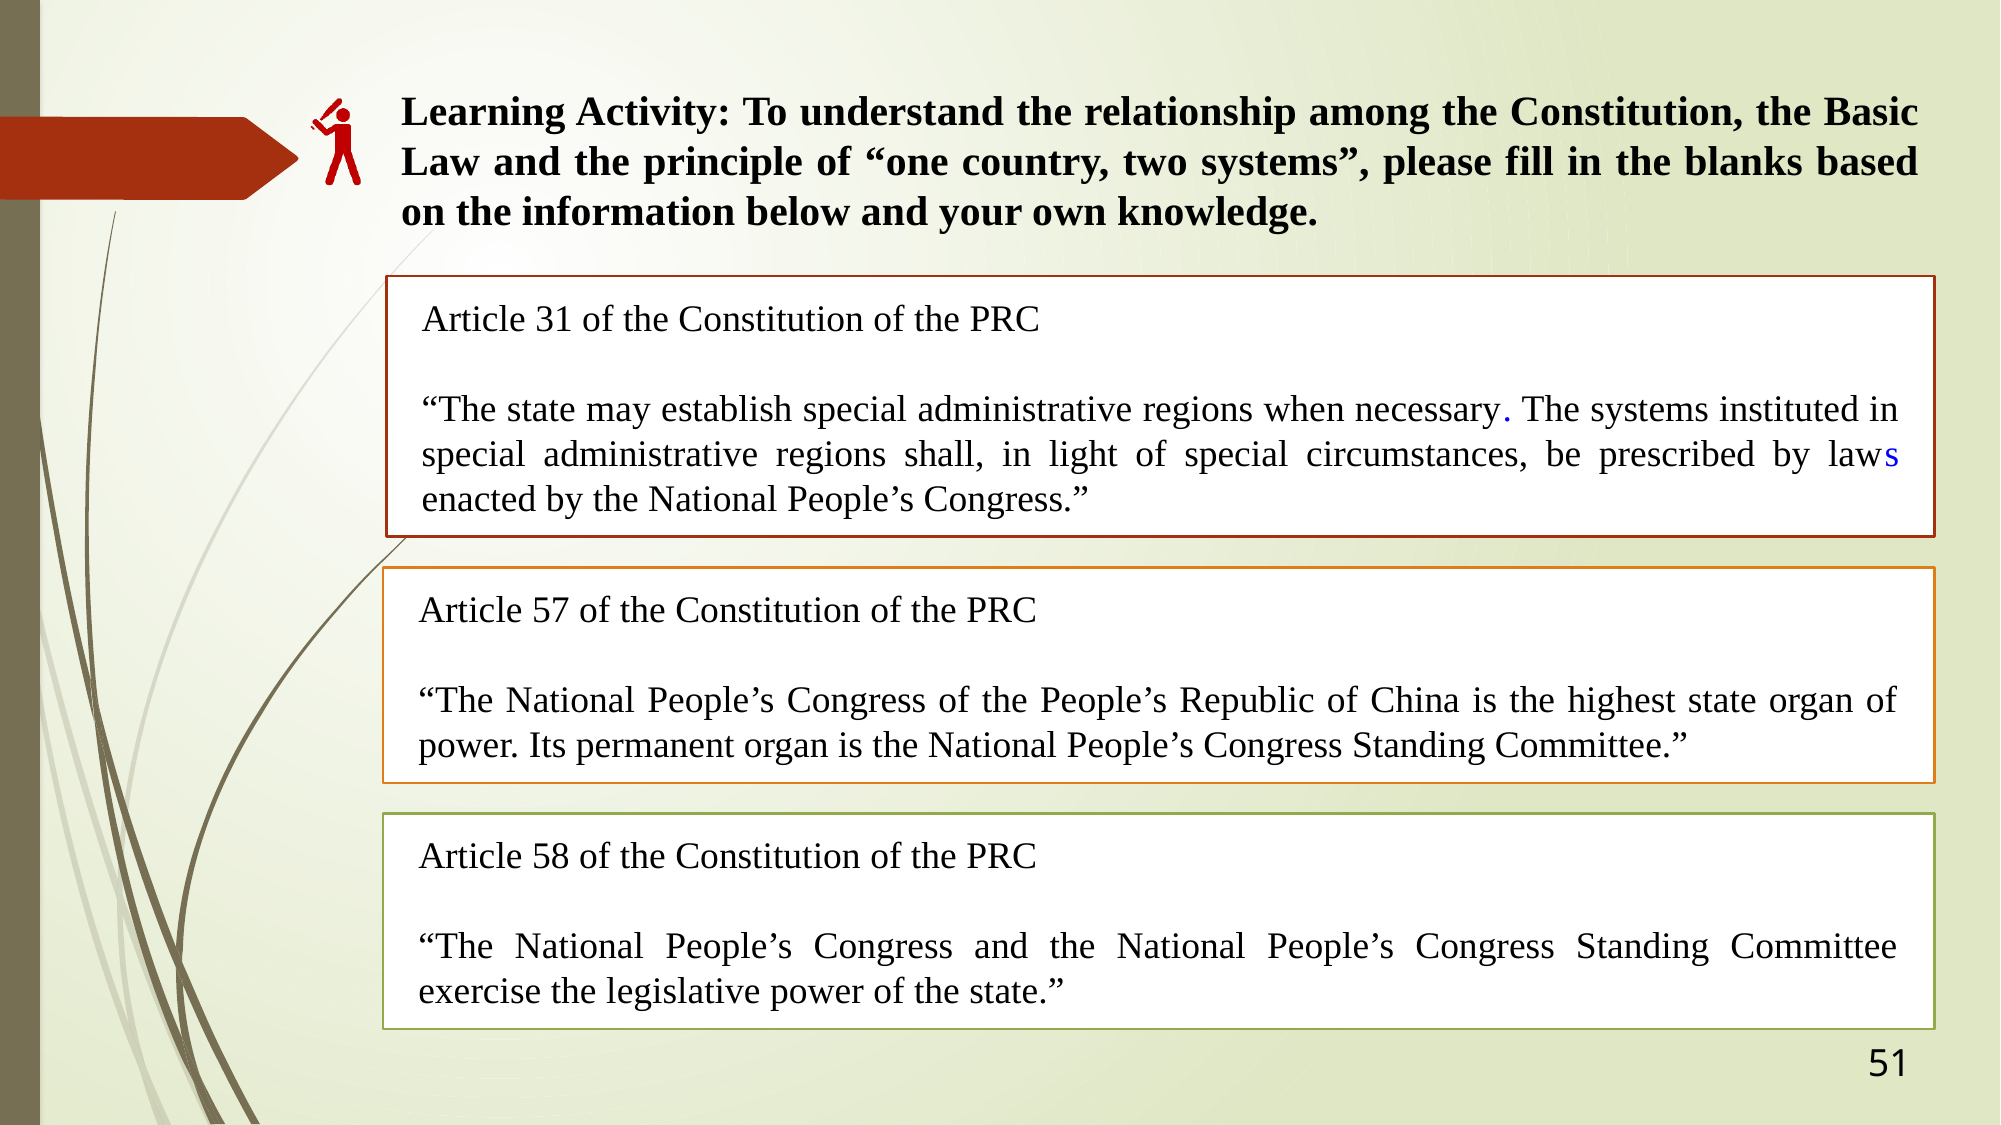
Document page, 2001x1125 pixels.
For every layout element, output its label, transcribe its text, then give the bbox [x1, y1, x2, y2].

text_box 51 [1853, 1031, 1935, 1094]
text_box Article 57 of the Constitution of the PRC “The National People’s Congress of the People’s Republic of China is the highest state organ of power. Its permanent organ is the National People’s Congress Standing Committee.” [382, 566, 1936, 784]
text_box Article 31 of the Constitution of the PRC “The state may establish special administrative regions when necessary. The systems instituted in special administrative regions shall, in light of special circumstances, be prescribed by laws enacted by the National People’s Congress.” [385, 275, 1936, 538]
text_box Article 58 of the Constitution of the PRC “The National People’s Congress and the National People’s Congress Standing Committee exercise the legislative power of the state.” [382, 812, 1936, 1030]
text_box Learning Activity: To understand the relationship among the Constitution, the Basic Law and the principle of “one country, two systems”, please fill in the blanks based on the information below and your own knowledge. [386, 76, 1935, 242]
picture [288, 94, 384, 190]
